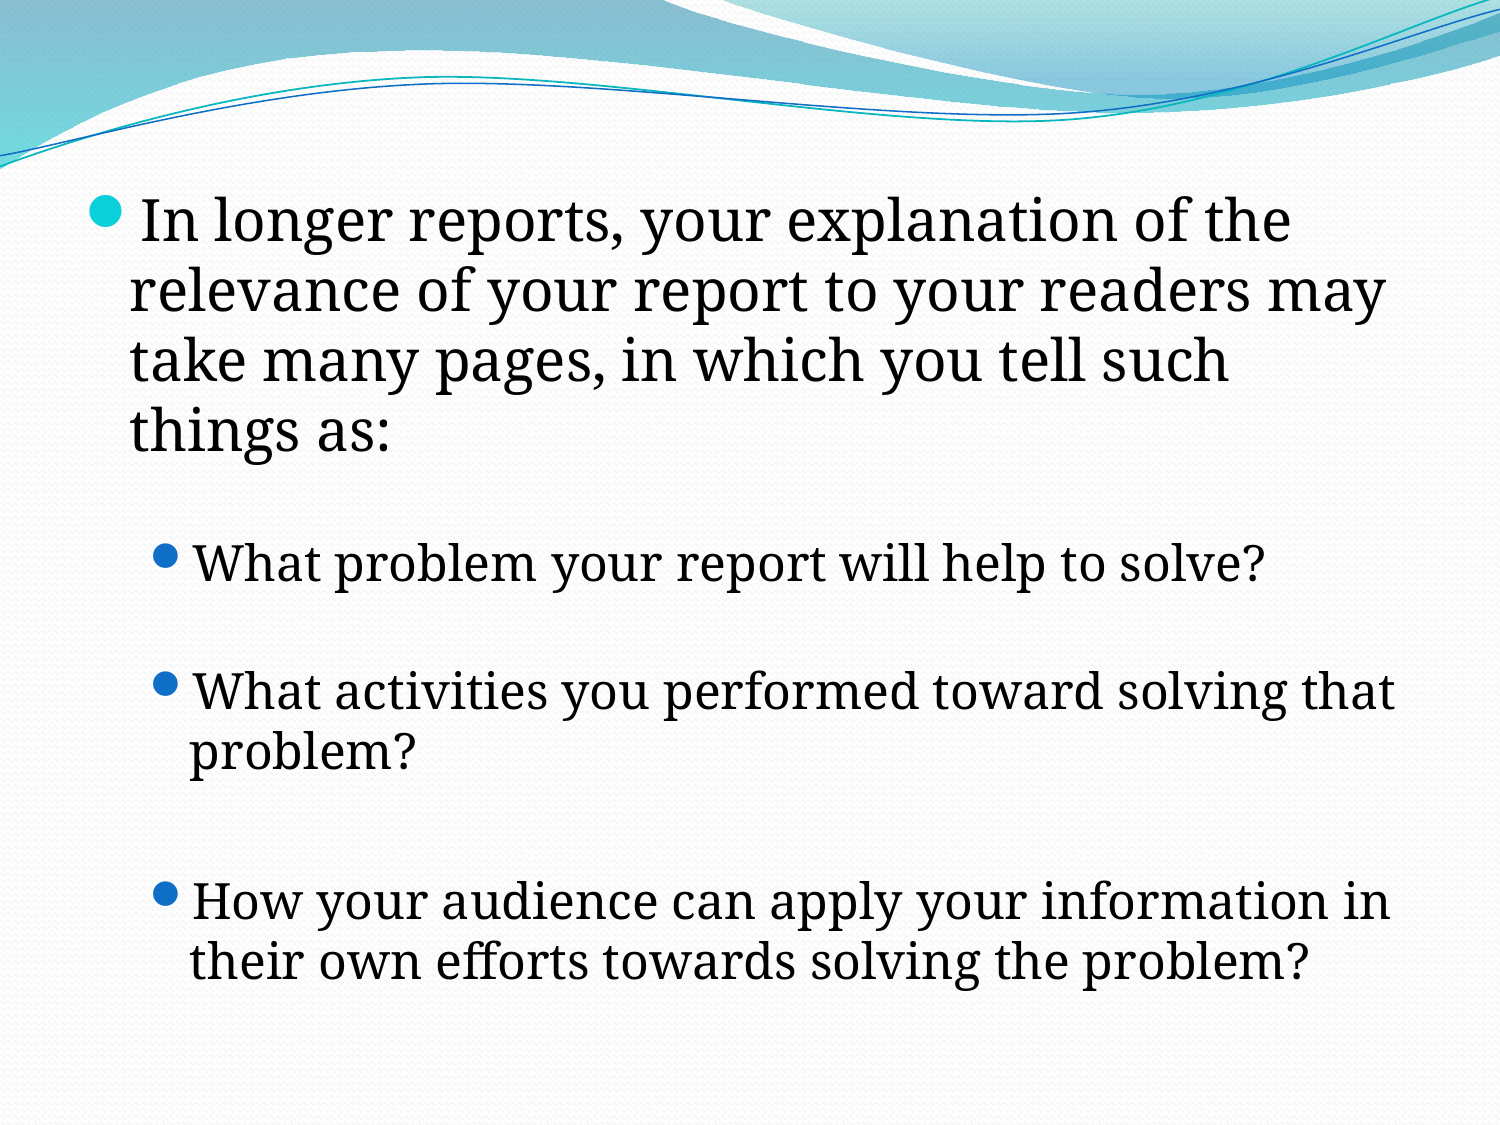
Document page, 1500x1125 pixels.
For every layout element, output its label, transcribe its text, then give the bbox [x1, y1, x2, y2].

list In longer reports, your explanation of the relevance of your report to your readers may take many pages, in which you tell such things as: What problem your report will help to solve? What activities you performed toward solving that problem? How your audience can apply your information in their own efforts towards solving the problem? [70, 175, 1425, 1038]
